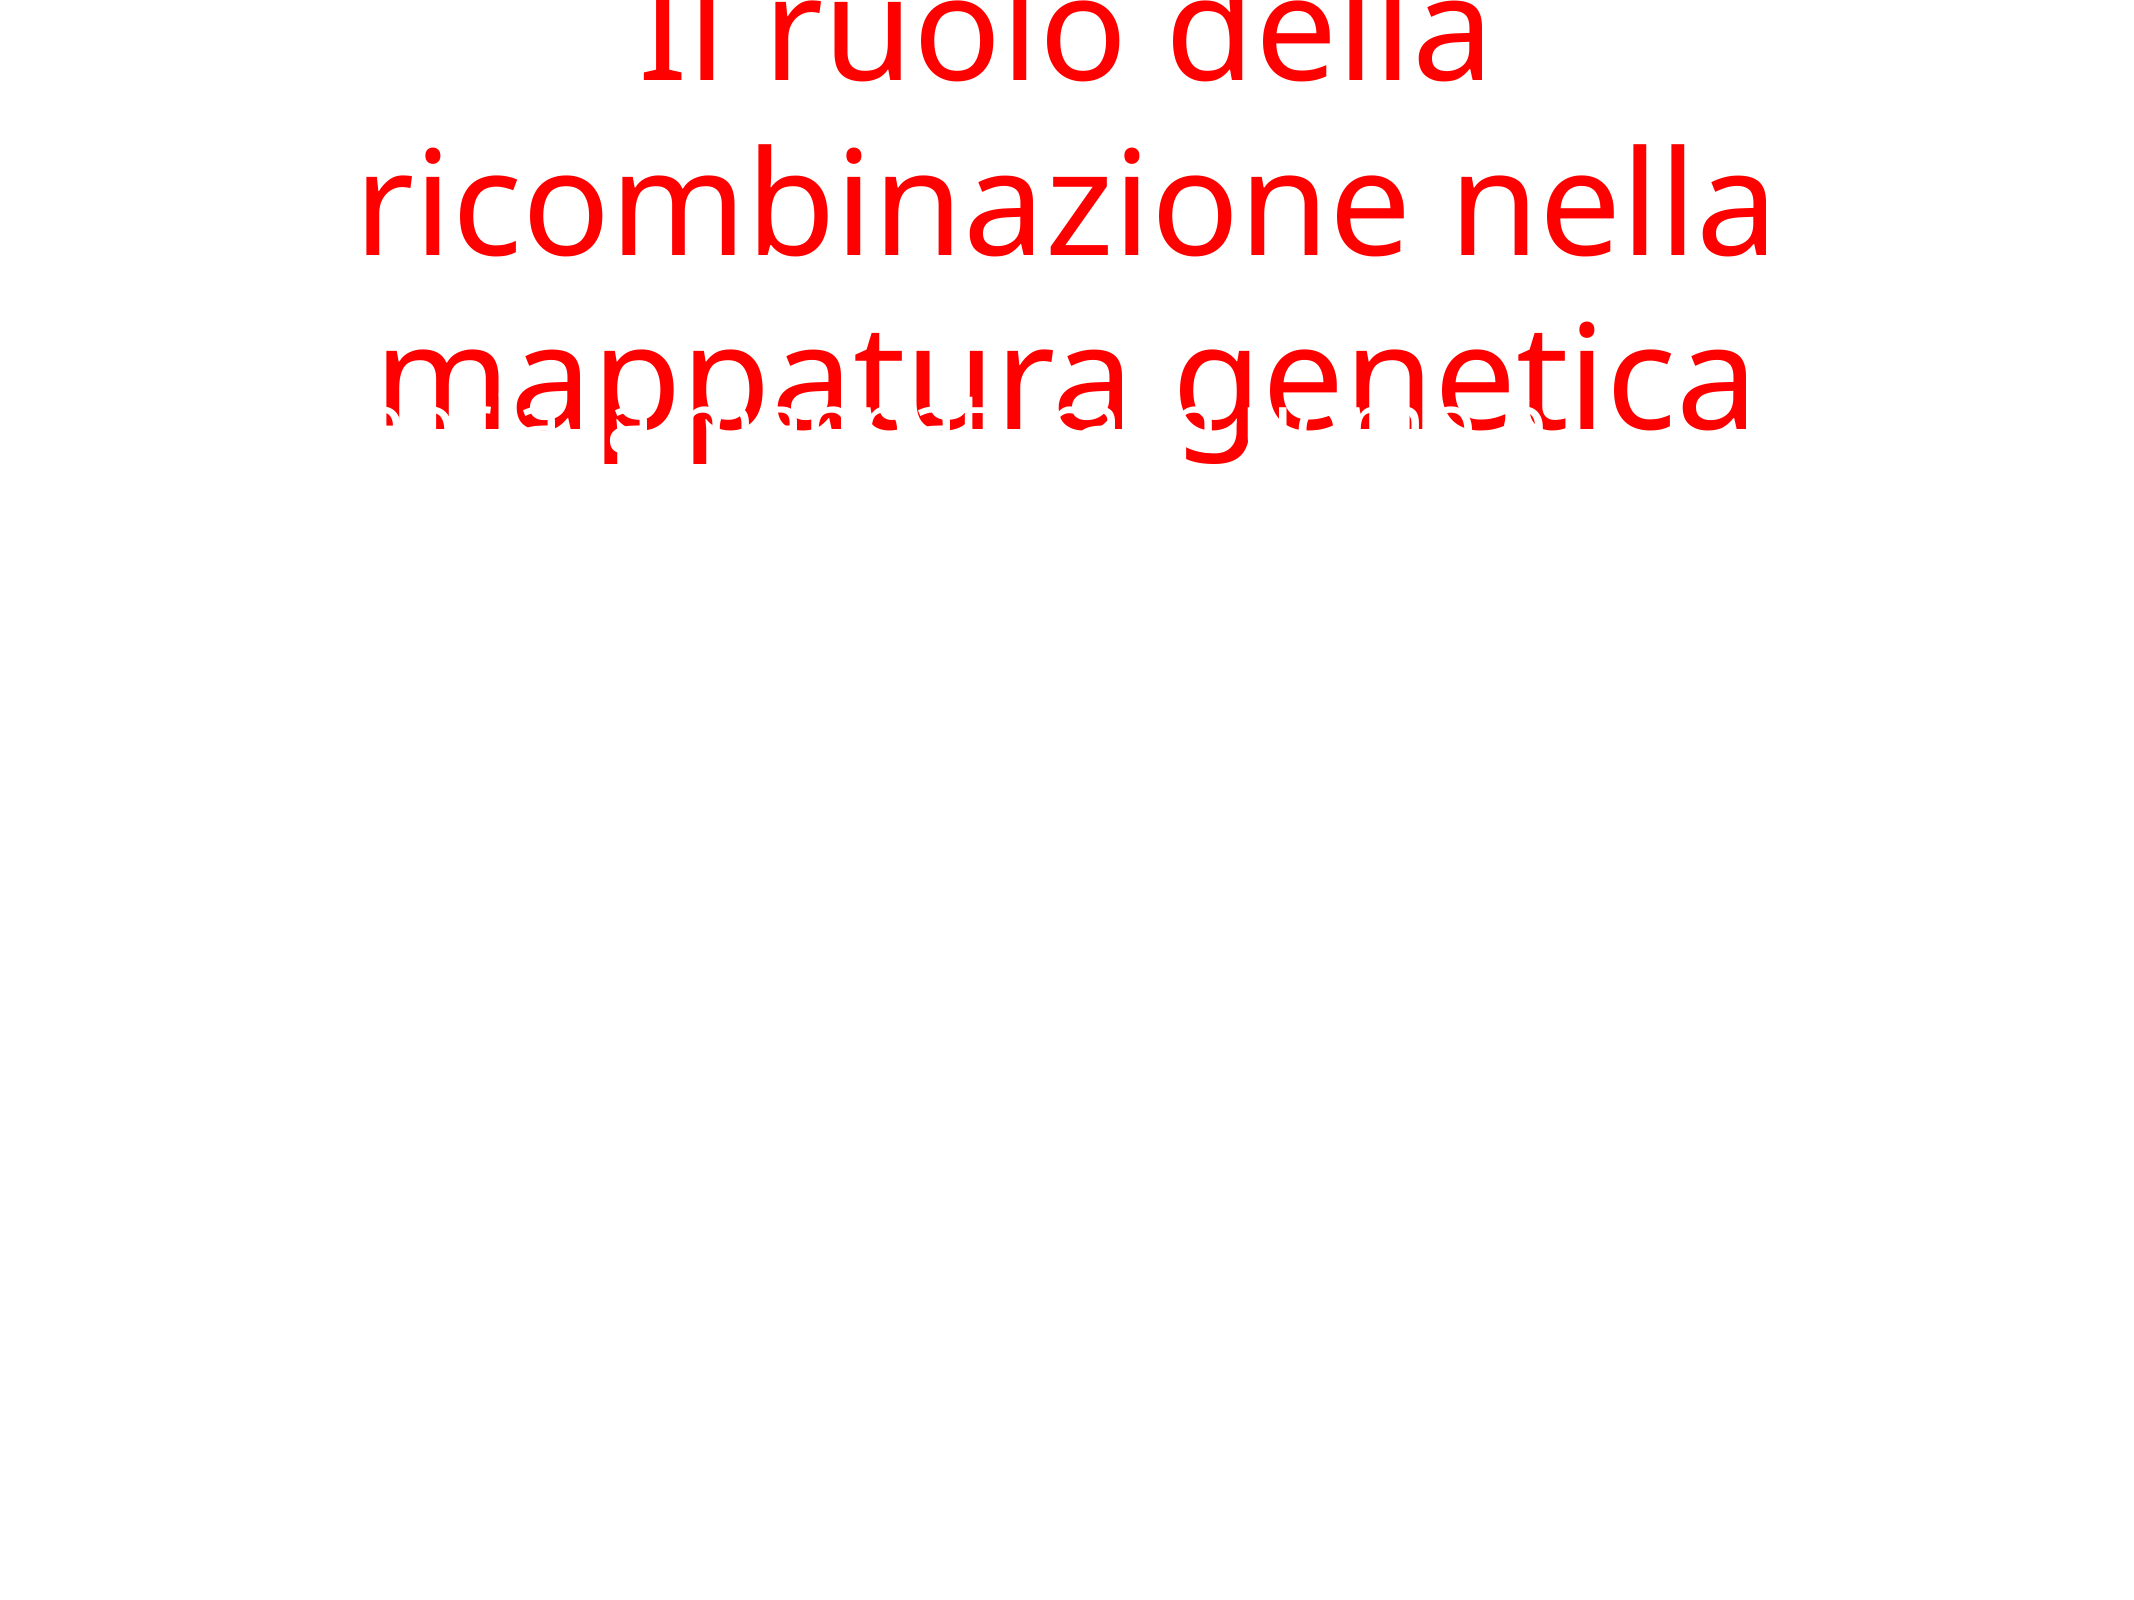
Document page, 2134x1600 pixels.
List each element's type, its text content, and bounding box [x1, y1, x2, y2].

list In teoria la mappatura in uomo è esattamente la stessa degli altri organismi diploidi. Lo scopo è scoprire quanto frequentemente i due loci sono separati dalla ricombinazione meiotica. I ricombinanti sono identificati genotipizzando i genitori e la proteina per coppie di loci La frazione ricombinante è una misura della distanza genetica tra i due loci [176, 414, 1957, 1552]
title Il ruolo della ricombinazione nella mappatura genetica [176, 24, 1957, 370]
